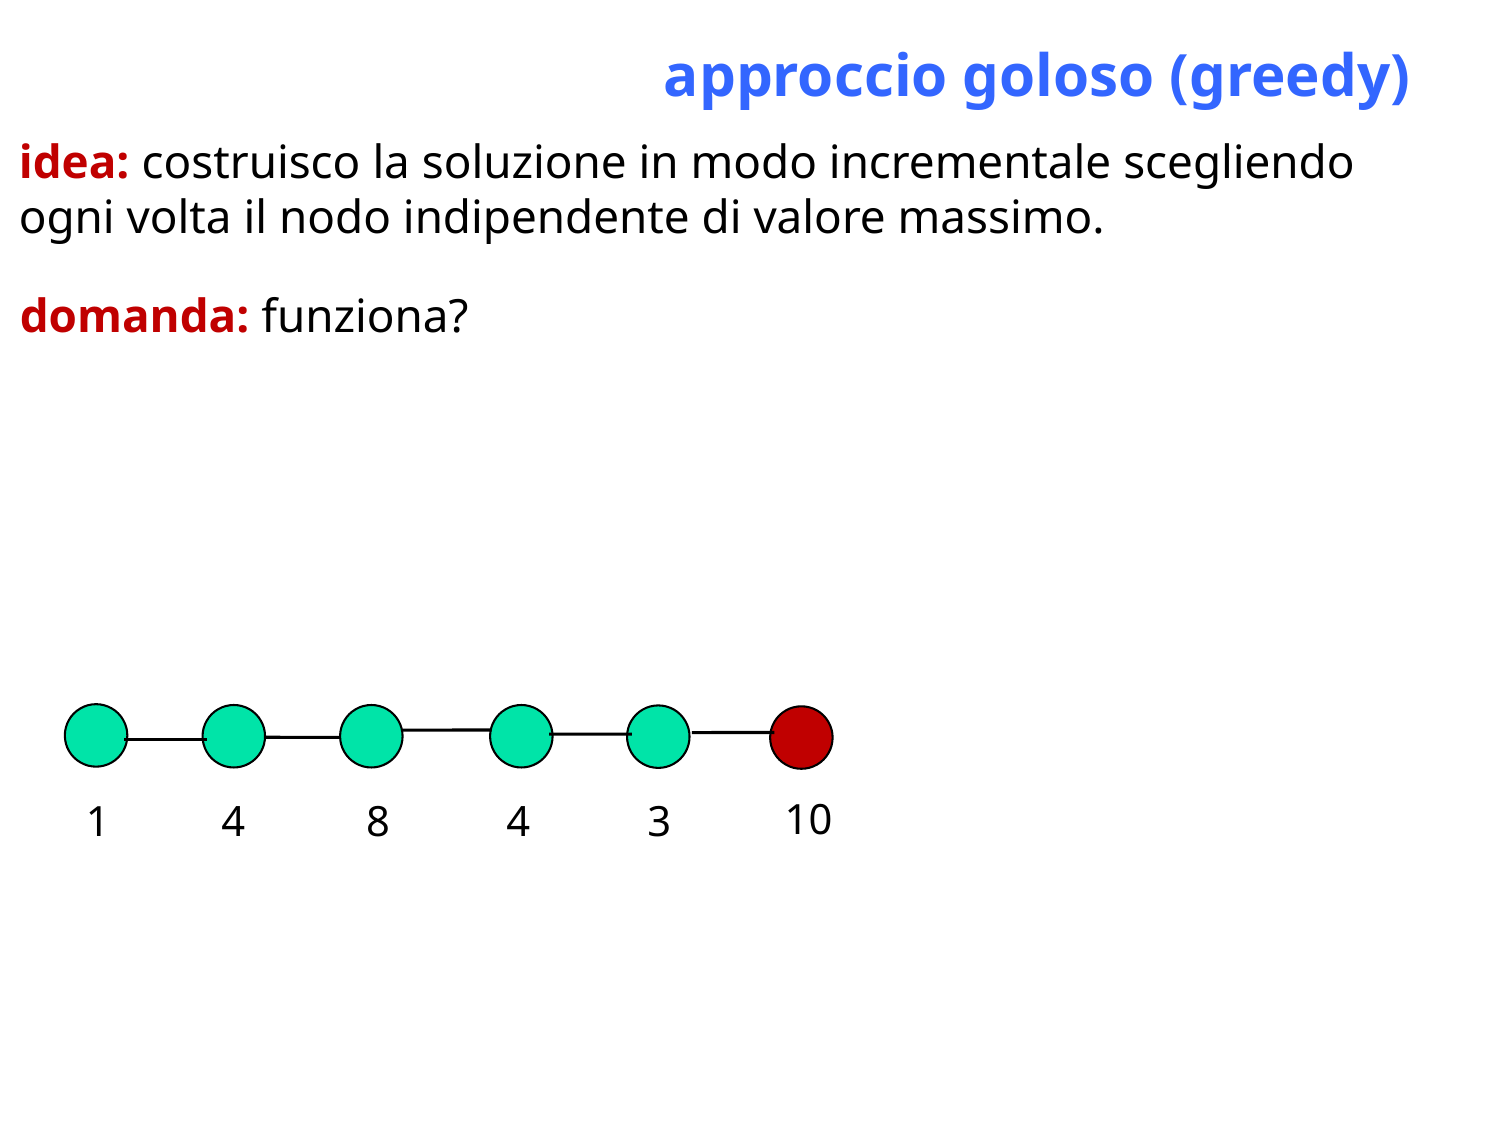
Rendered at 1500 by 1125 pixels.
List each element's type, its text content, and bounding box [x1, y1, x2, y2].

text_box [202, 705, 266, 768]
text_box 8 [351, 786, 398, 852]
text_box [770, 706, 833, 769]
text_box [340, 705, 403, 768]
text_box idea: costruisco la soluzione in modo incrementale scegliendo ogni volta il nodo indipendente di valore massimo. [4, 125, 1476, 251]
text_box 3 [632, 786, 679, 852]
text_box [490, 705, 553, 768]
text_box approccio goloso (greedy) [74, 30, 1425, 125]
text_box [64, 704, 128, 767]
text_box [627, 705, 690, 768]
text_box 1 [71, 786, 117, 852]
text_box 10 [769, 785, 874, 851]
text_box domanda: funziona? [4, 278, 1477, 349]
text_box 4 [491, 786, 538, 852]
text_box 4 [206, 786, 253, 852]
